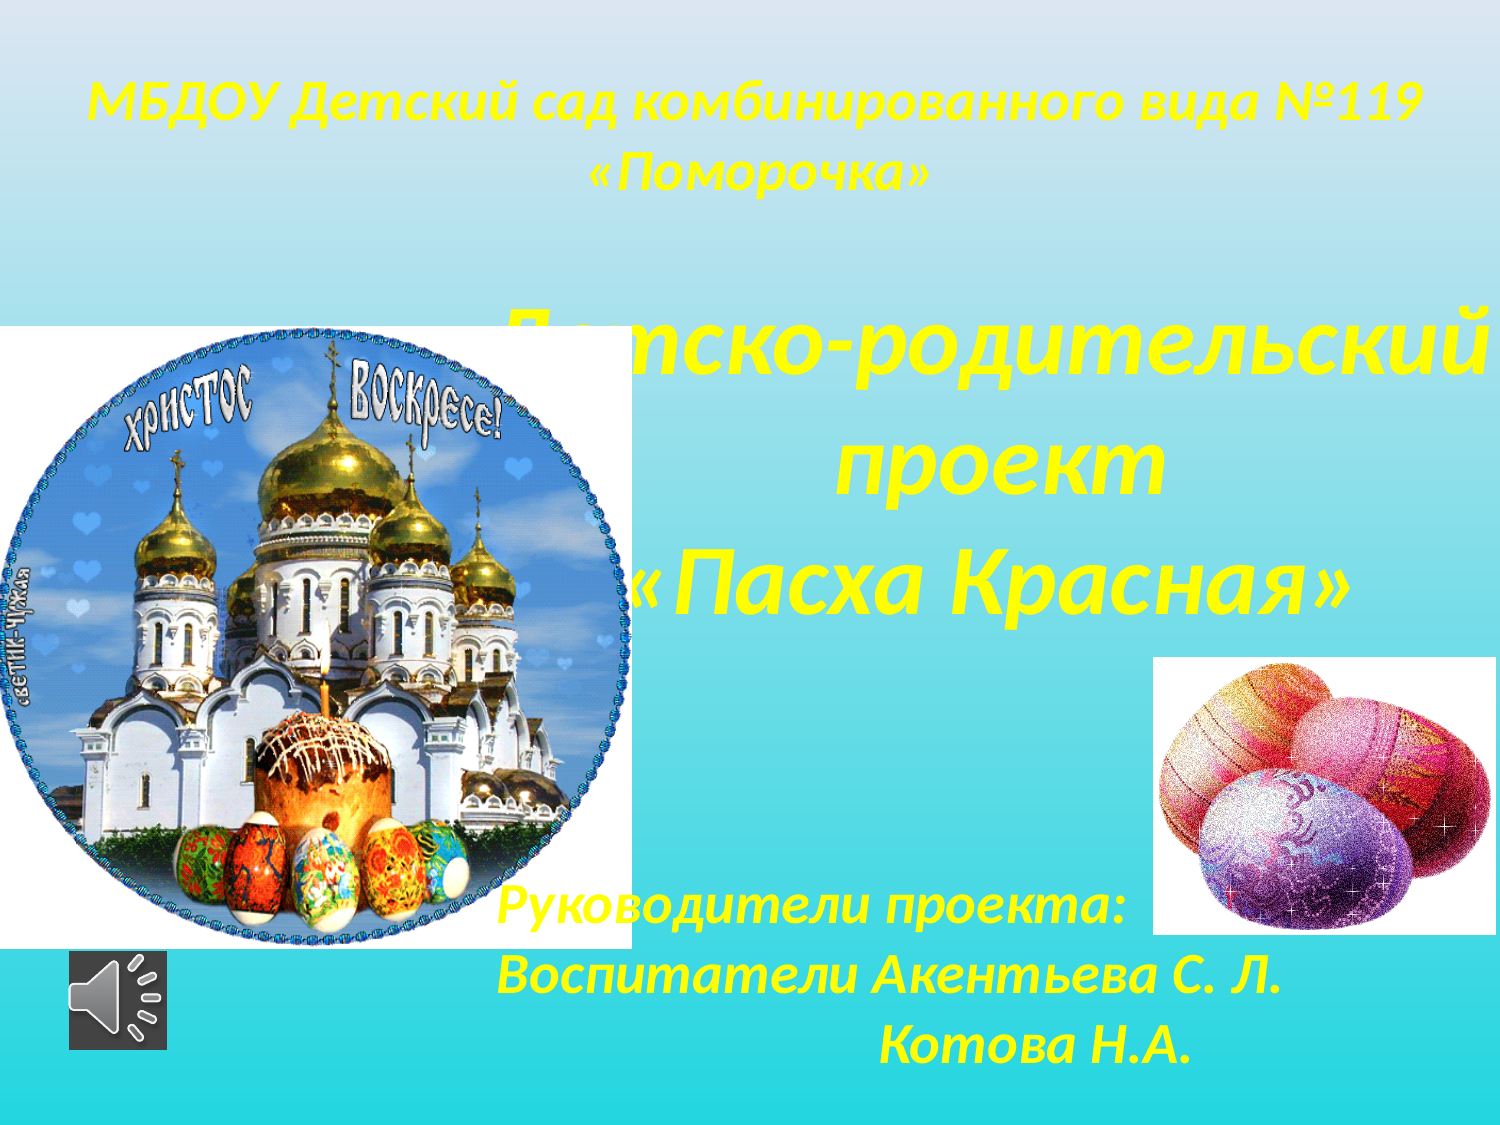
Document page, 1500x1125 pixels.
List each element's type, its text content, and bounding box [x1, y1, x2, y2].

text_box Руководители проекта: Воспитатели Акентьева С. Л. Котова Н.А. [481, 858, 1313, 1084]
text_box МБДОУ Детский сад комбинированного вида №119 «Поморочка» [71, 54, 1451, 210]
picture [1152, 657, 1496, 936]
picture [0, 325, 633, 949]
picture [67, 950, 168, 1051]
text_box Детско-родительский проект «Пасха Красная» [472, 267, 1500, 642]
